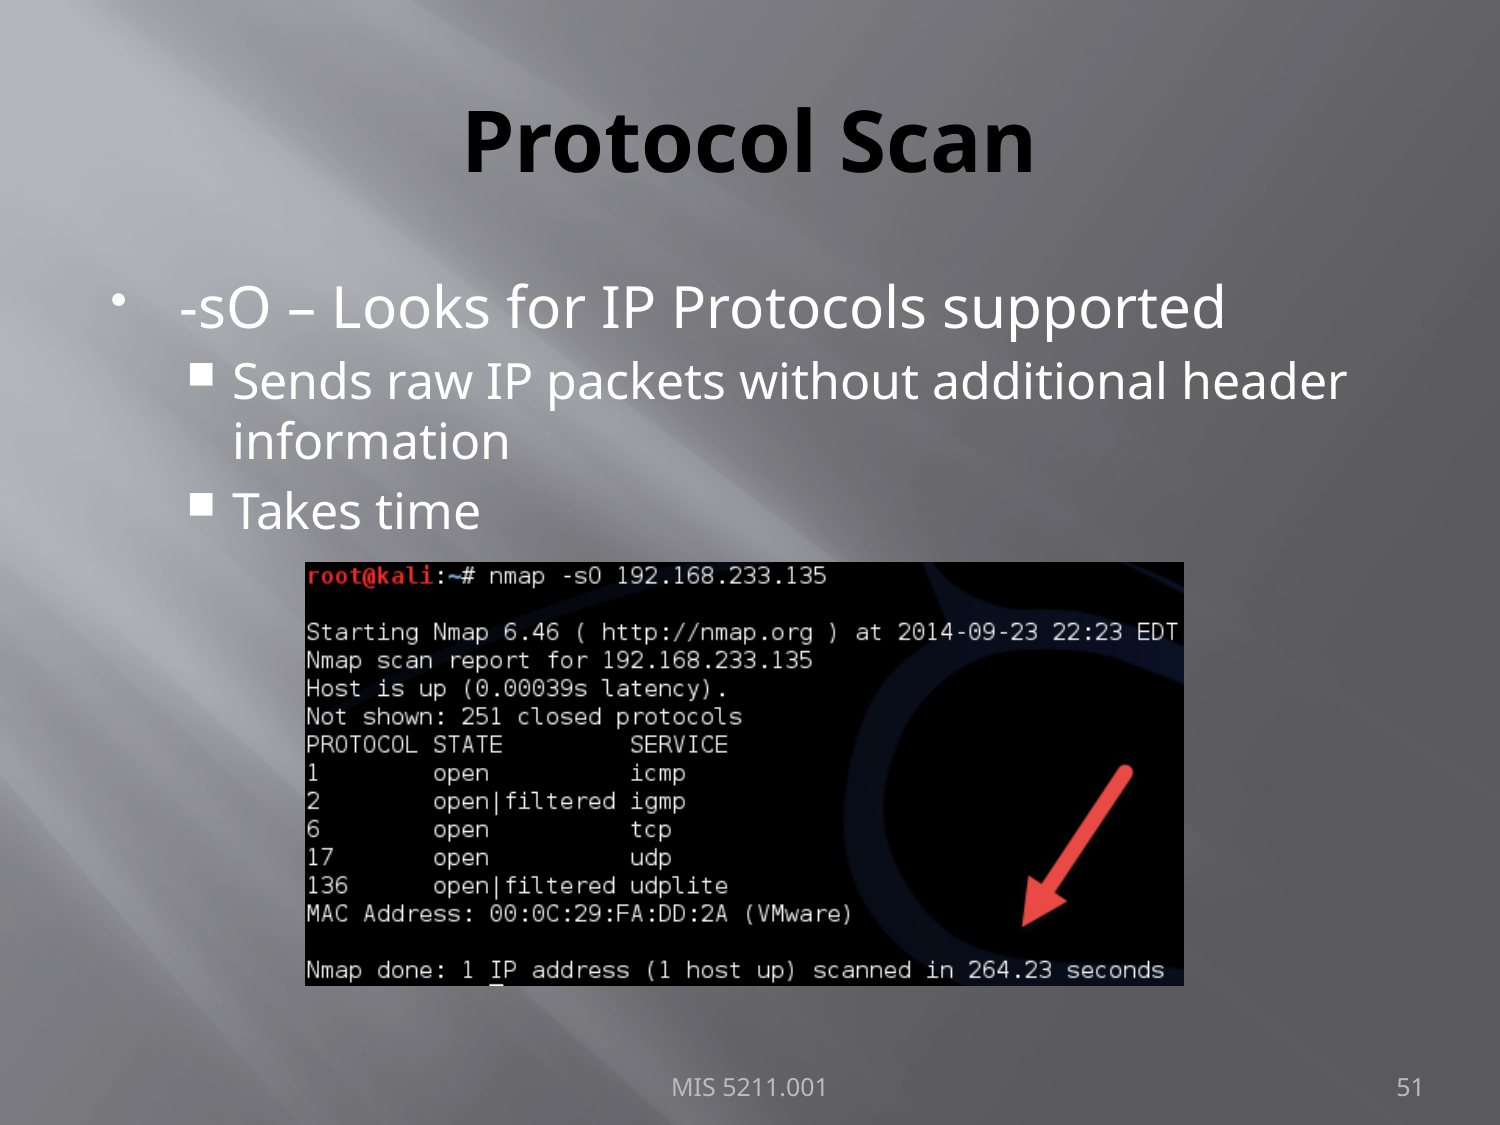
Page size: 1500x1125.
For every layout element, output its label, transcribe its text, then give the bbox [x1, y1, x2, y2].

slide_number 51 [1299, 1052, 1425, 1113]
picture [305, 562, 1185, 987]
title Protocol Scan [75, 45, 1425, 233]
footer MIS 5211.001 [512, 1052, 988, 1113]
list -sO – Looks for IP Protocols supported Sends raw IP packets without additional header information Takes time [75, 262, 1425, 1035]
